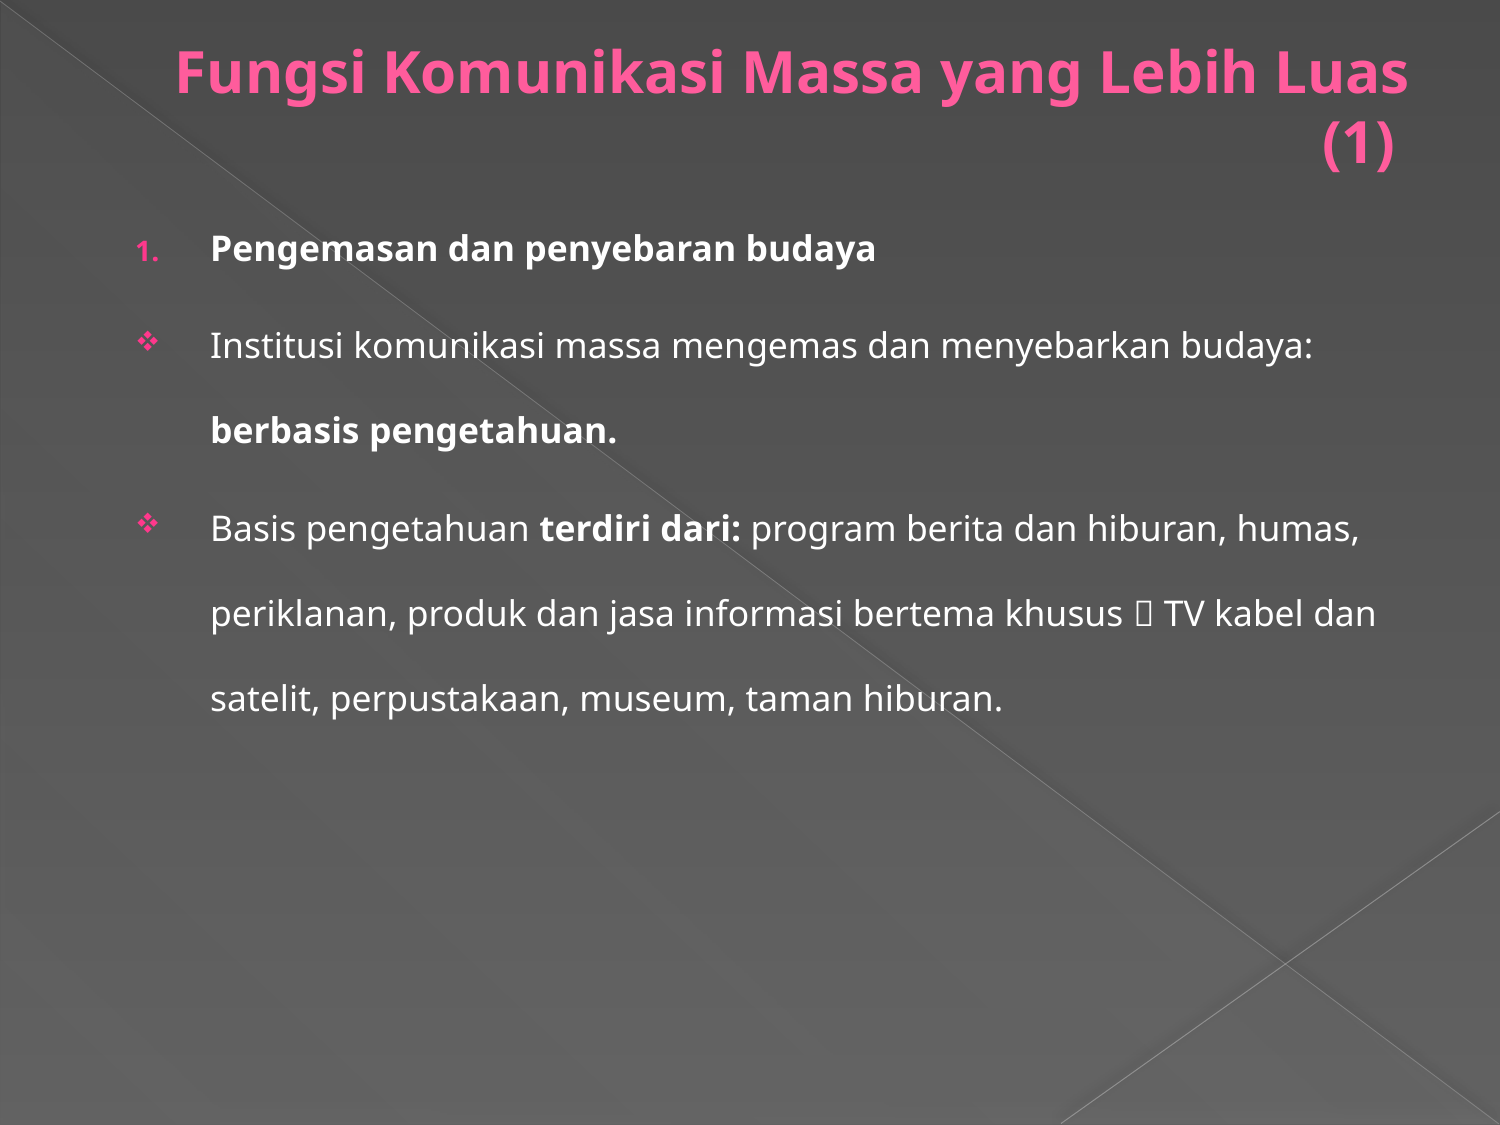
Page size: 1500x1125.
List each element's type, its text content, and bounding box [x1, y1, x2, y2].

title Fungsi Komunikasi Massa yang Lebih Luas (1) [105, 58, 1425, 153]
list Pengemasan dan penyebaran budaya Institusi komunikasi massa mengemas dan menyebarkan budaya: berbasis pengetahuan. Basis pengetahuan terdiri dari: program berita dan hiburan, humas, periklanan, produk dan jasa informasi bertema khusus  TV kabel dan satelit, perpustakaan, museum, taman hiburan. [93, 175, 1444, 762]
